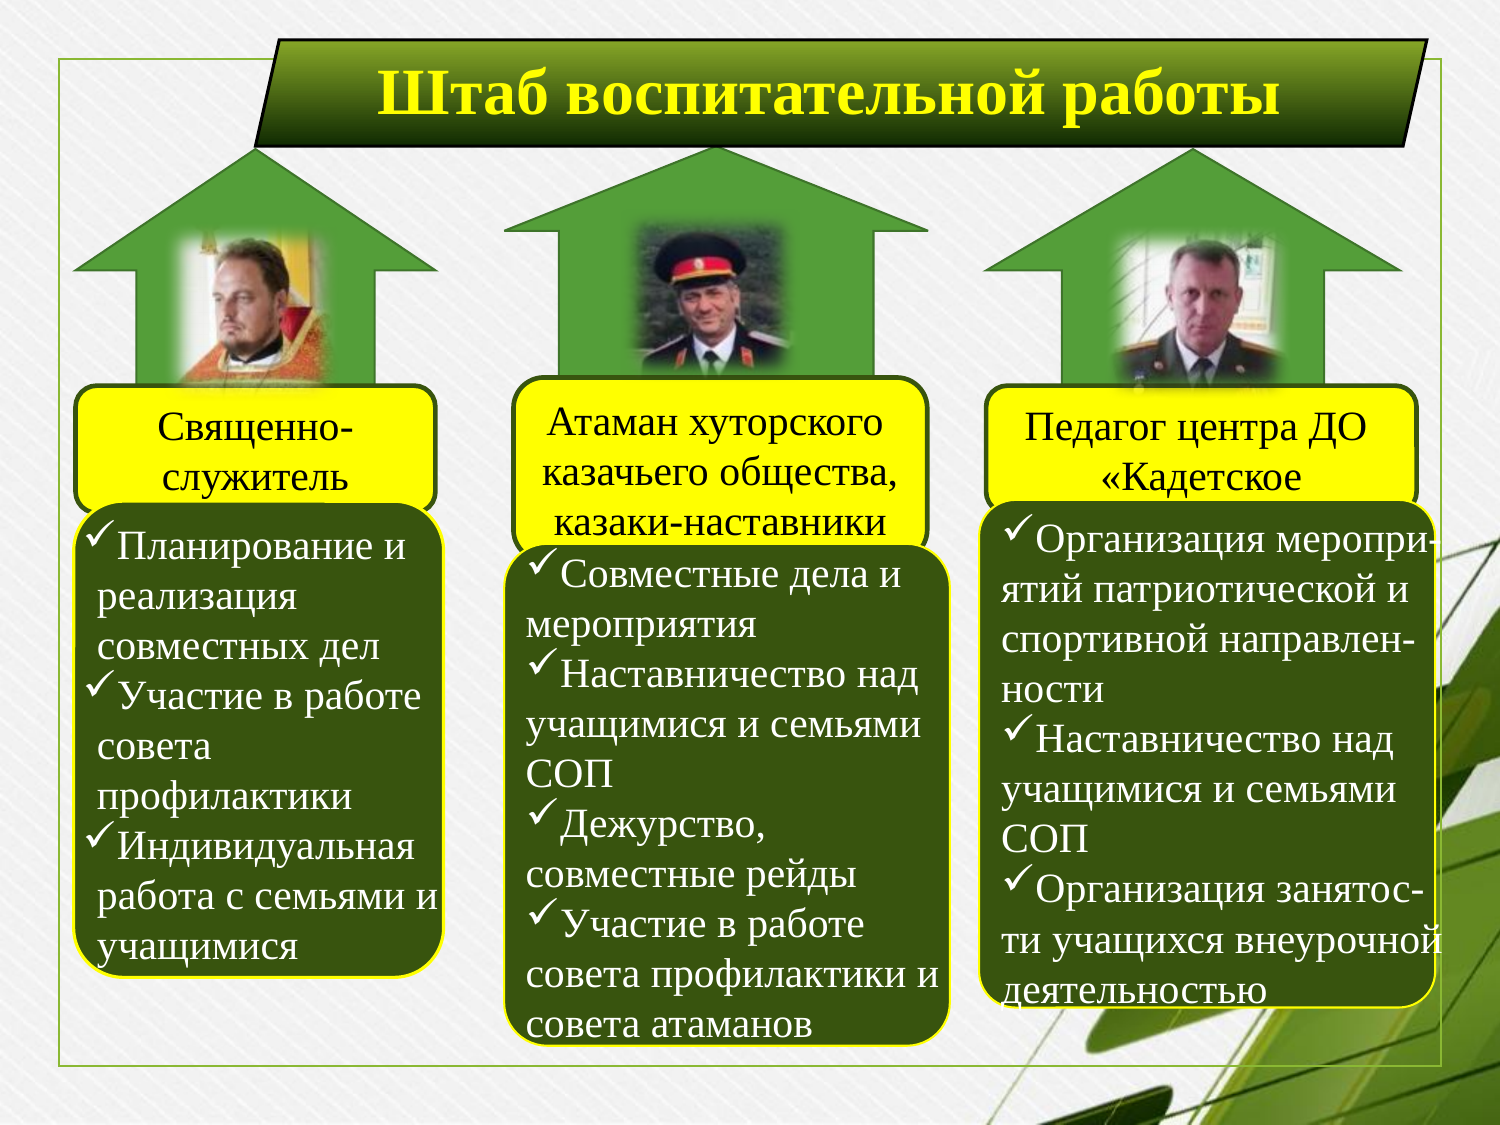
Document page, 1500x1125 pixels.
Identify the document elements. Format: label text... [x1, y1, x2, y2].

text_box Штаб воспитательной работы [255, 39, 1427, 147]
text_box Организация меропри-ятий патриотической и спортивной направлен-ности Наставничество над учащимися и семьями СОП Организация занятос-ти учащихся внеурочной деятельностью [986, 503, 1459, 1019]
picture [0, 0, 1500, 1125]
text_box Совместные дела и мероприятия Наставничество над учащимися и семьями СОП Дежурство, совместные рейды Участие в работе совета профилактики и совета атаманов [510, 538, 984, 1104]
text_box Планирование и реализация совместных дел Участие в работе совета профилактики Индивидуальная работа с семьями и учащимися [67, 510, 482, 976]
text_box [58, 58, 1442, 1067]
